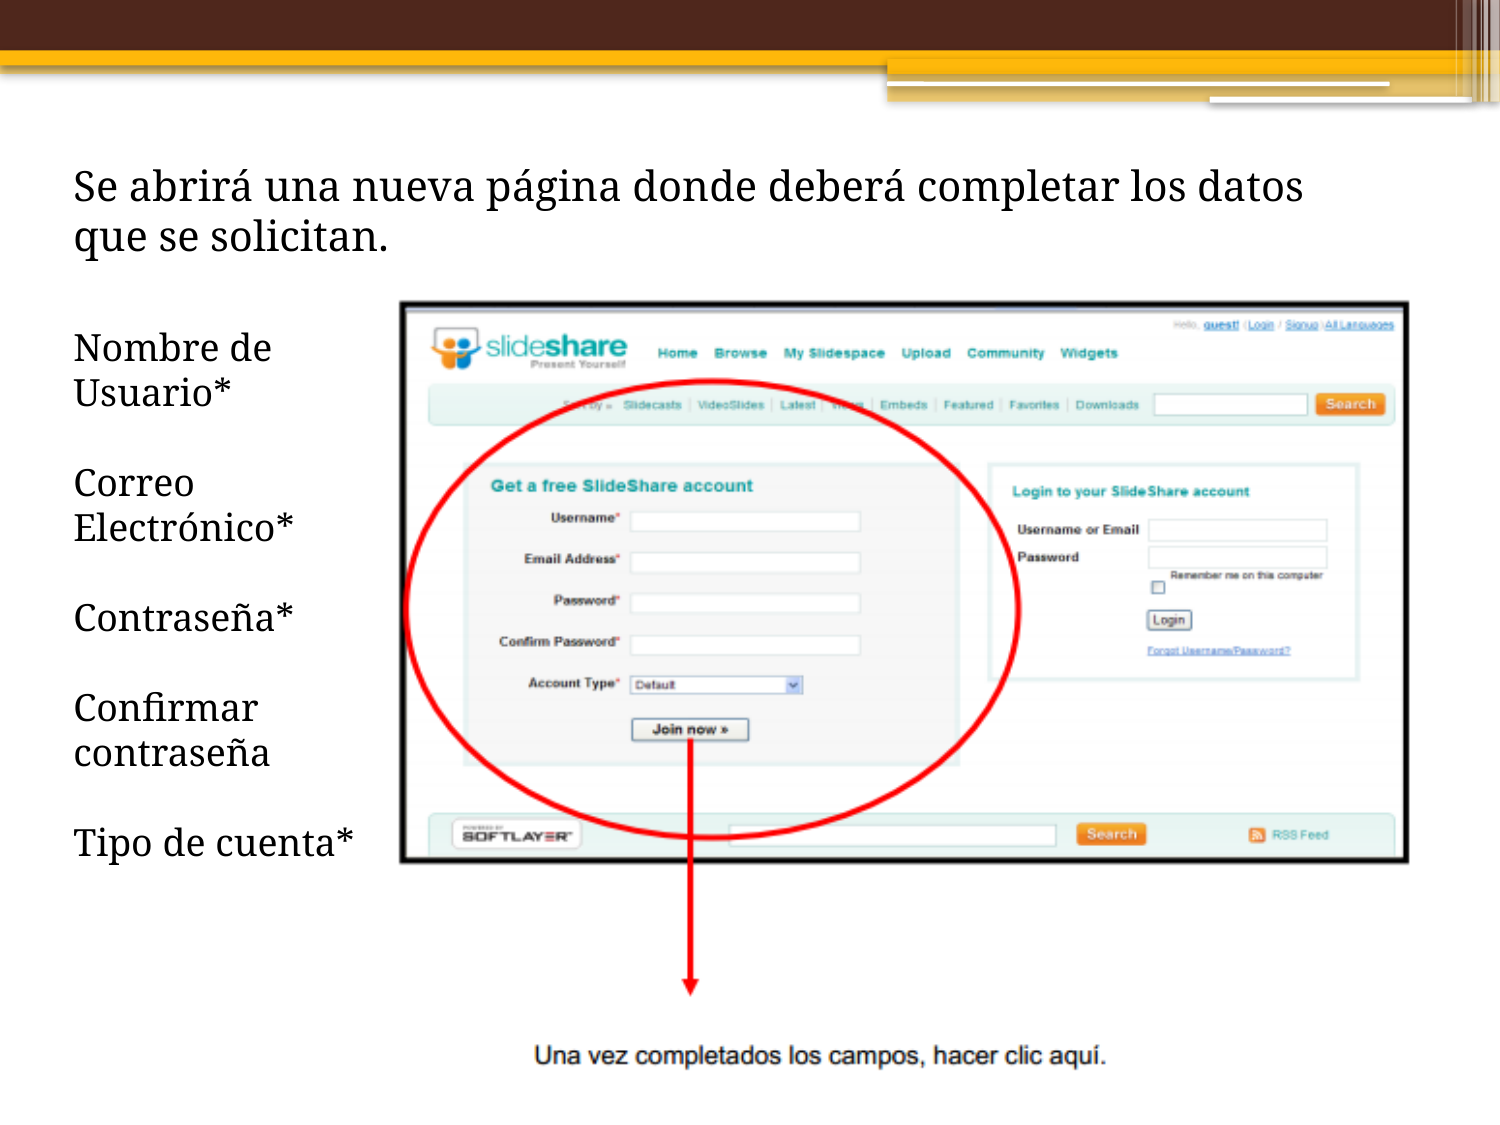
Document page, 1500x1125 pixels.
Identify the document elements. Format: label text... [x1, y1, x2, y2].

text_box Se abrirá una nueva página donde deberá completar los datos que se solicitan. [58, 152, 1360, 268]
picture [386, 293, 1427, 1079]
text_box Nombre de Usuario* Correo Electrónico* Contraseña* Confirmar contraseña Tipo de cuenta* [58, 316, 379, 872]
